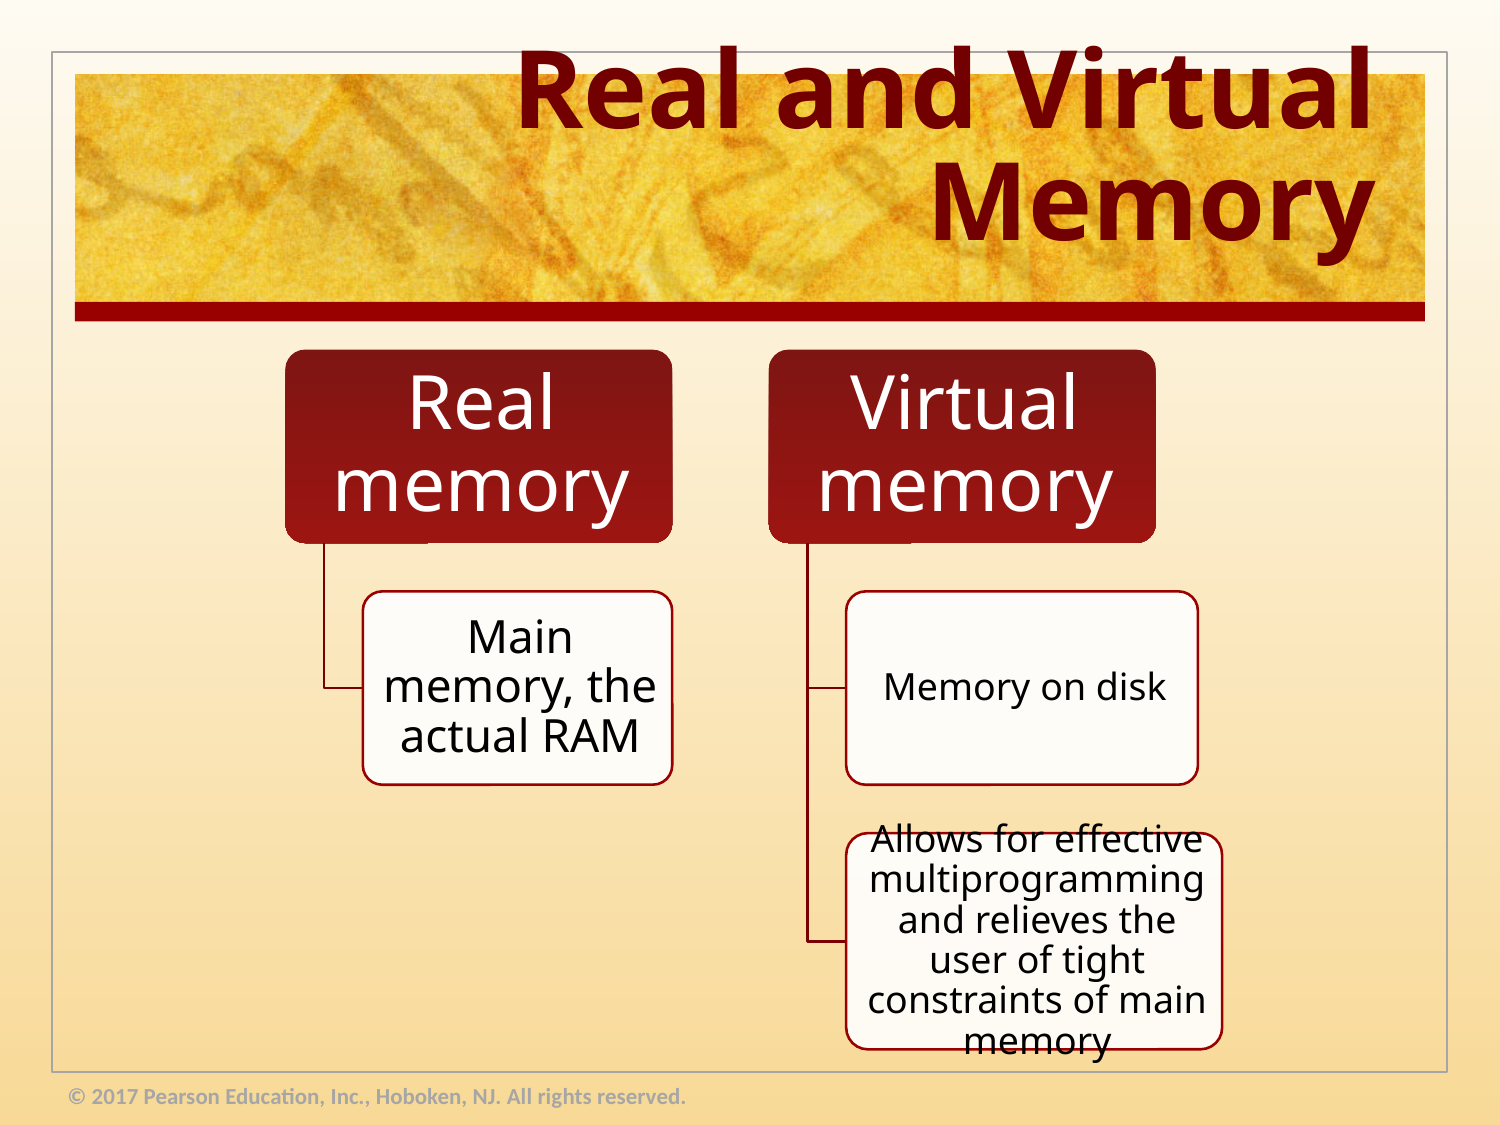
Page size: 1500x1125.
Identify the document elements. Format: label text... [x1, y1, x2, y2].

picture [75, 74, 1425, 301]
title Real and Virtual Memory [108, 74, 1392, 263]
footer © 2017 Pearson Education, Inc., Hoboken, NJ. All rights reserved. [52, 1065, 975, 1125]
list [34, 348, 1474, 1051]
